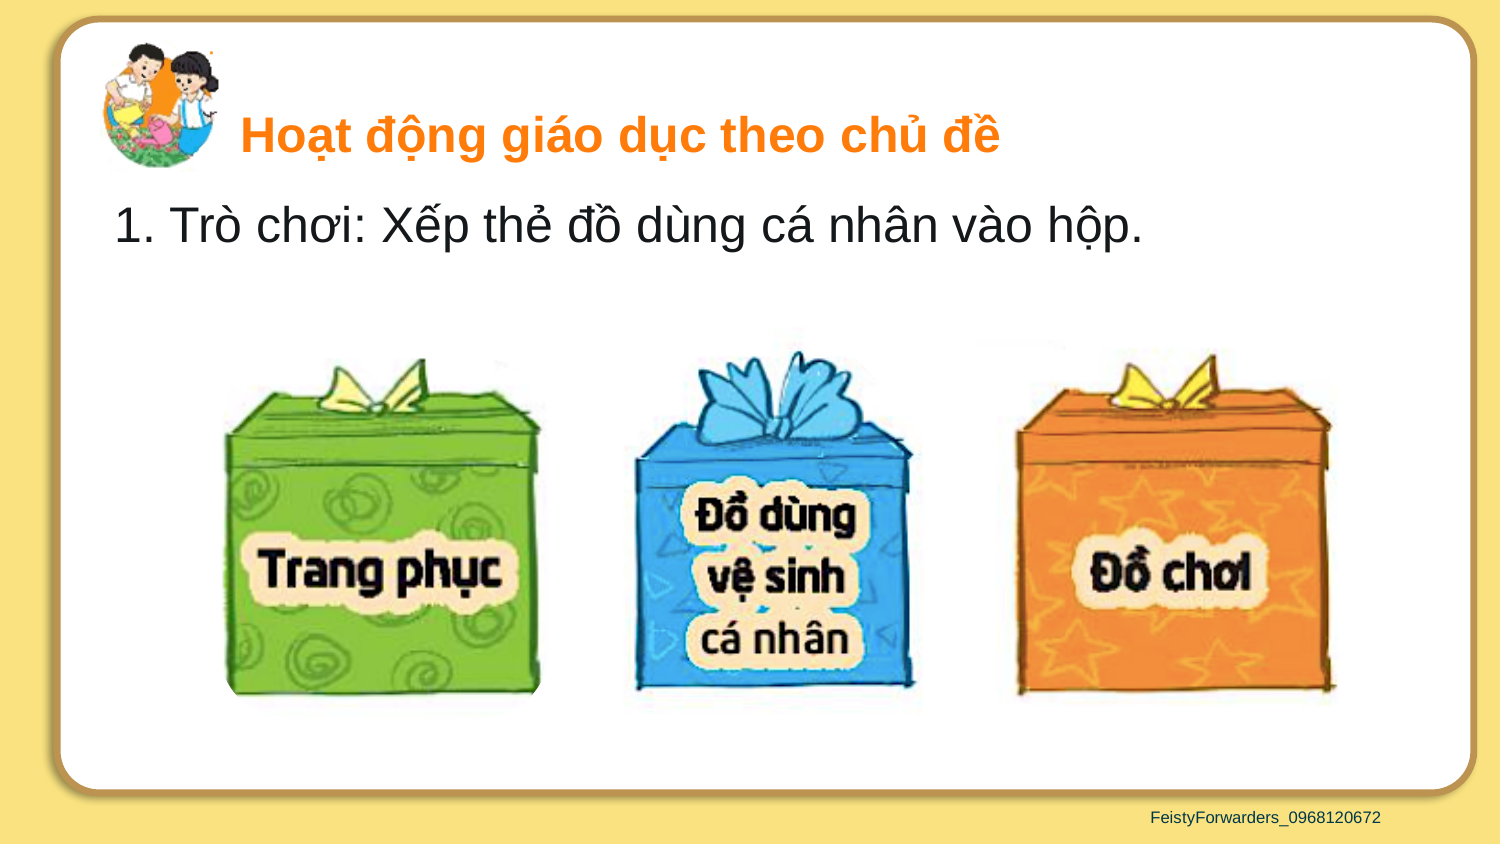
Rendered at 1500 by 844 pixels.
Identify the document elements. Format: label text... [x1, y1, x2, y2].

picture [976, 340, 1350, 706]
picture [1337, 811, 1342, 820]
text_box Hoạt động giáo dục theo chủ đề 1. Trò chơi: Xếp thẻ đồ dùng cá nhân vào hộp. [99, 65, 1425, 261]
picture [1248, 811, 1254, 823]
picture [1233, 814, 1240, 820]
picture [1182, 812, 1188, 821]
picture [99, 39, 220, 172]
picture [611, 325, 941, 718]
picture [219, 358, 549, 718]
picture [1317, 811, 1325, 823]
